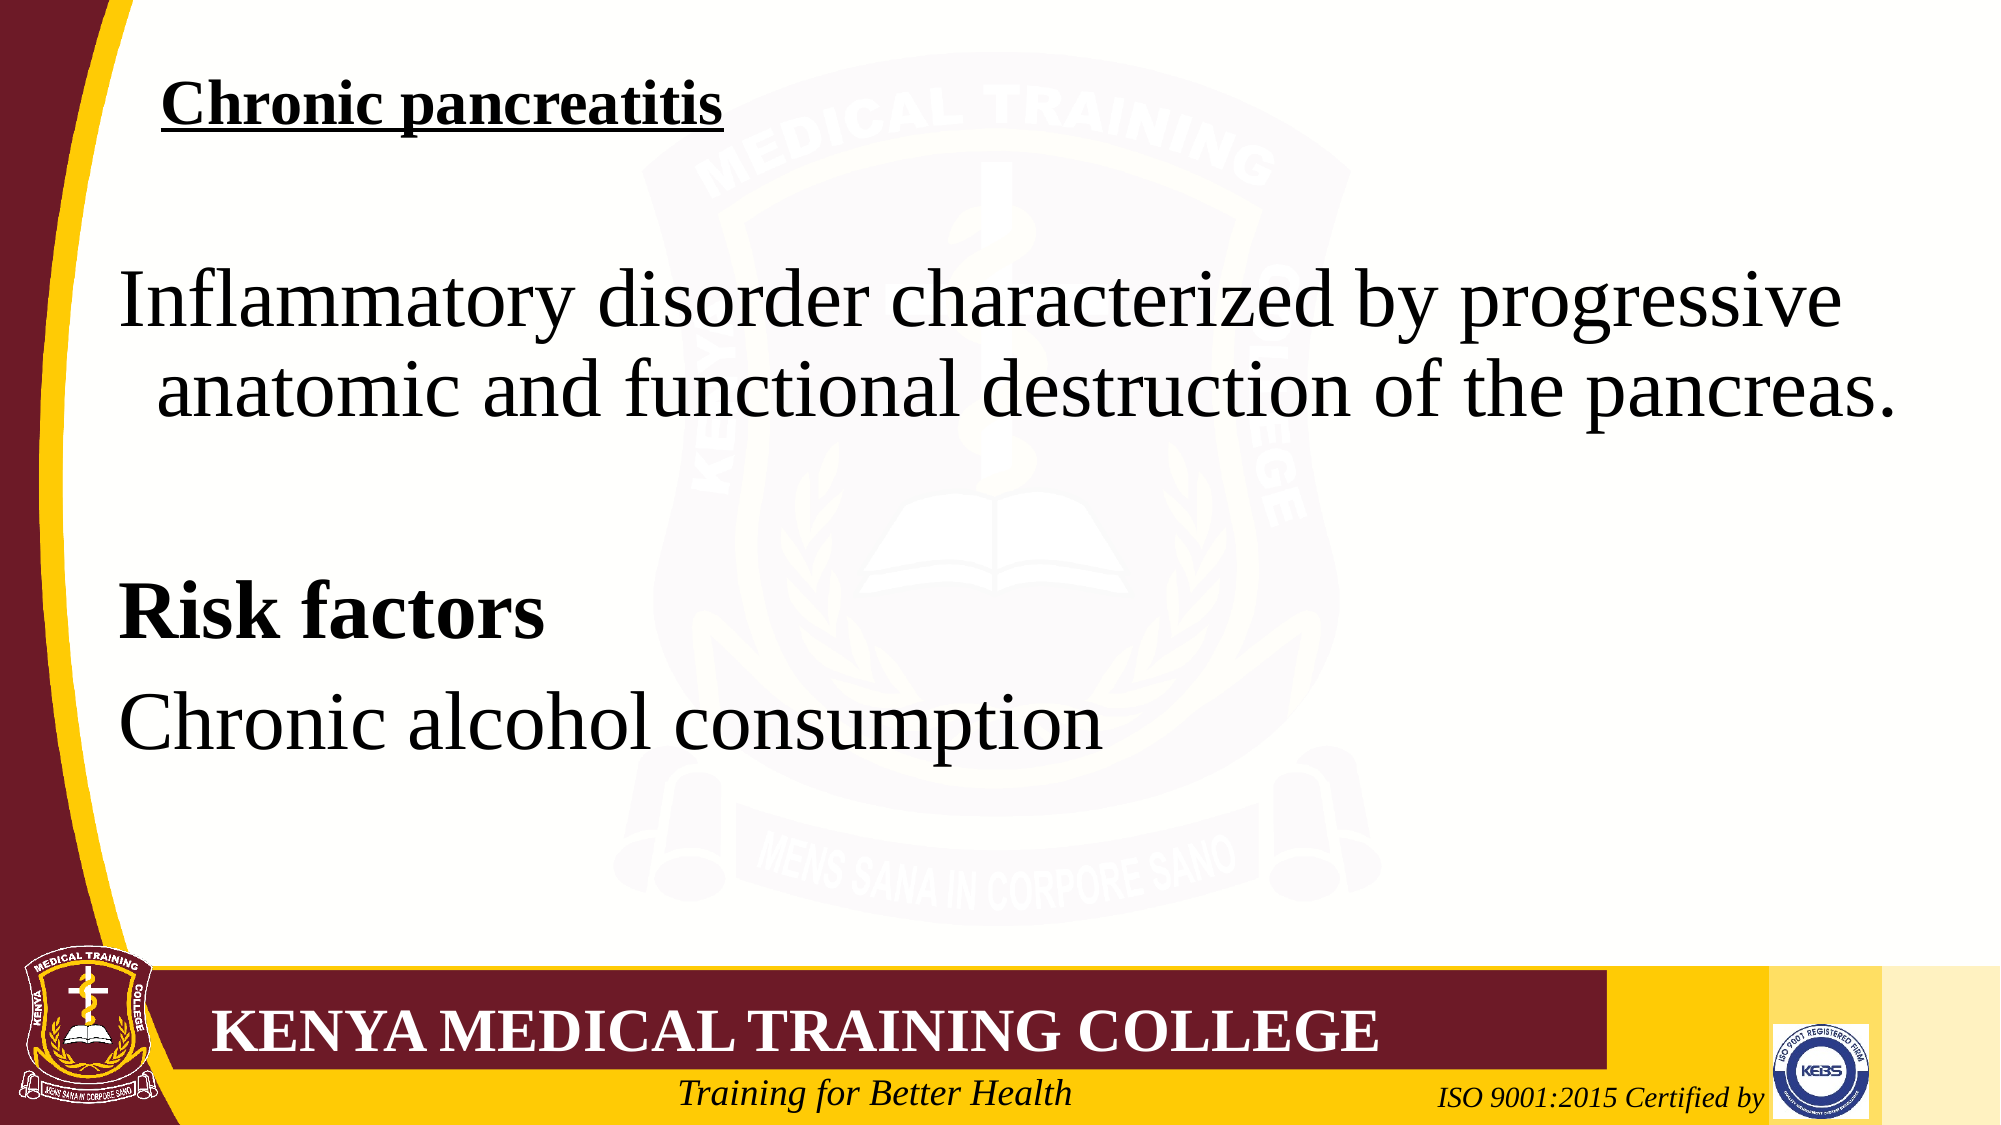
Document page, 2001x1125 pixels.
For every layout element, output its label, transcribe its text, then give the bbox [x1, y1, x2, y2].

list Inflammatory disorder characterized by progressive anatomic and functional destruction of the pancreas. Risk factors Chronic alcohol consumption [103, 247, 1929, 983]
picture [0, 0, 2000, 1125]
title Chronic pancreatitis [145, 61, 1689, 203]
